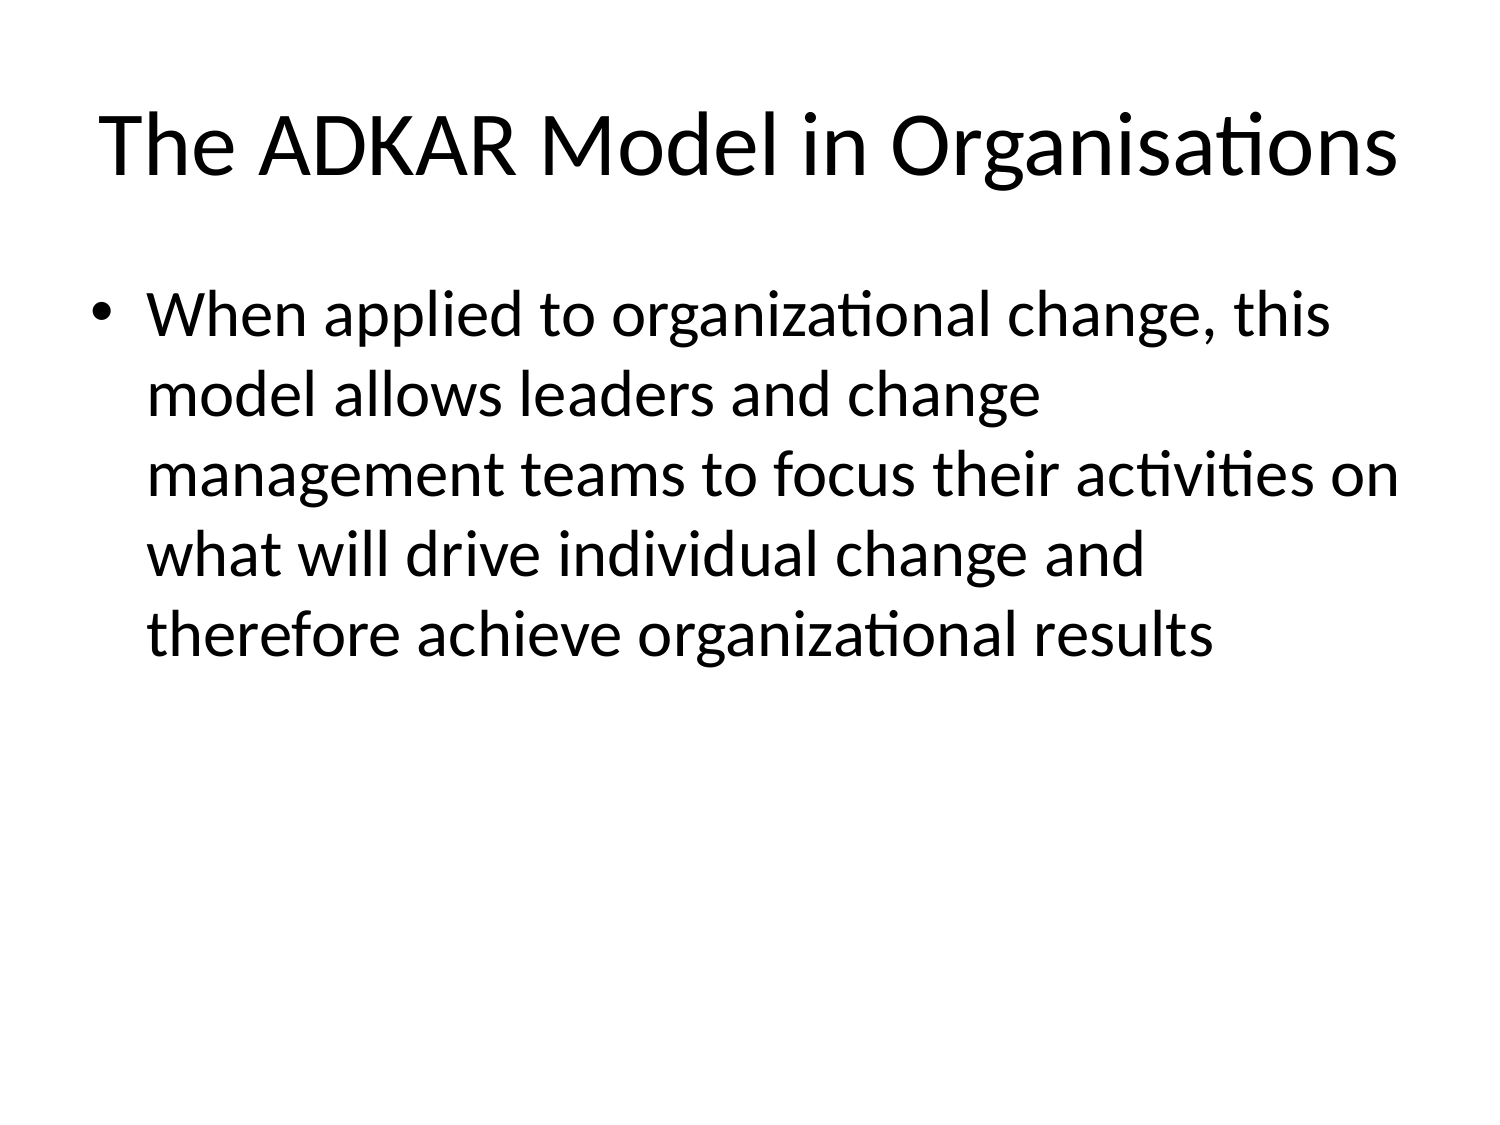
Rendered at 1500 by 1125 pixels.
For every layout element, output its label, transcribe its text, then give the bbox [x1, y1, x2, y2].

list When applied to organizational change, this model allows leaders and change management teams to focus their activities on what will drive individual change and therefore achieve organizational results [75, 262, 1425, 1005]
title The ADKAR Model in Organisations [75, 45, 1425, 233]
